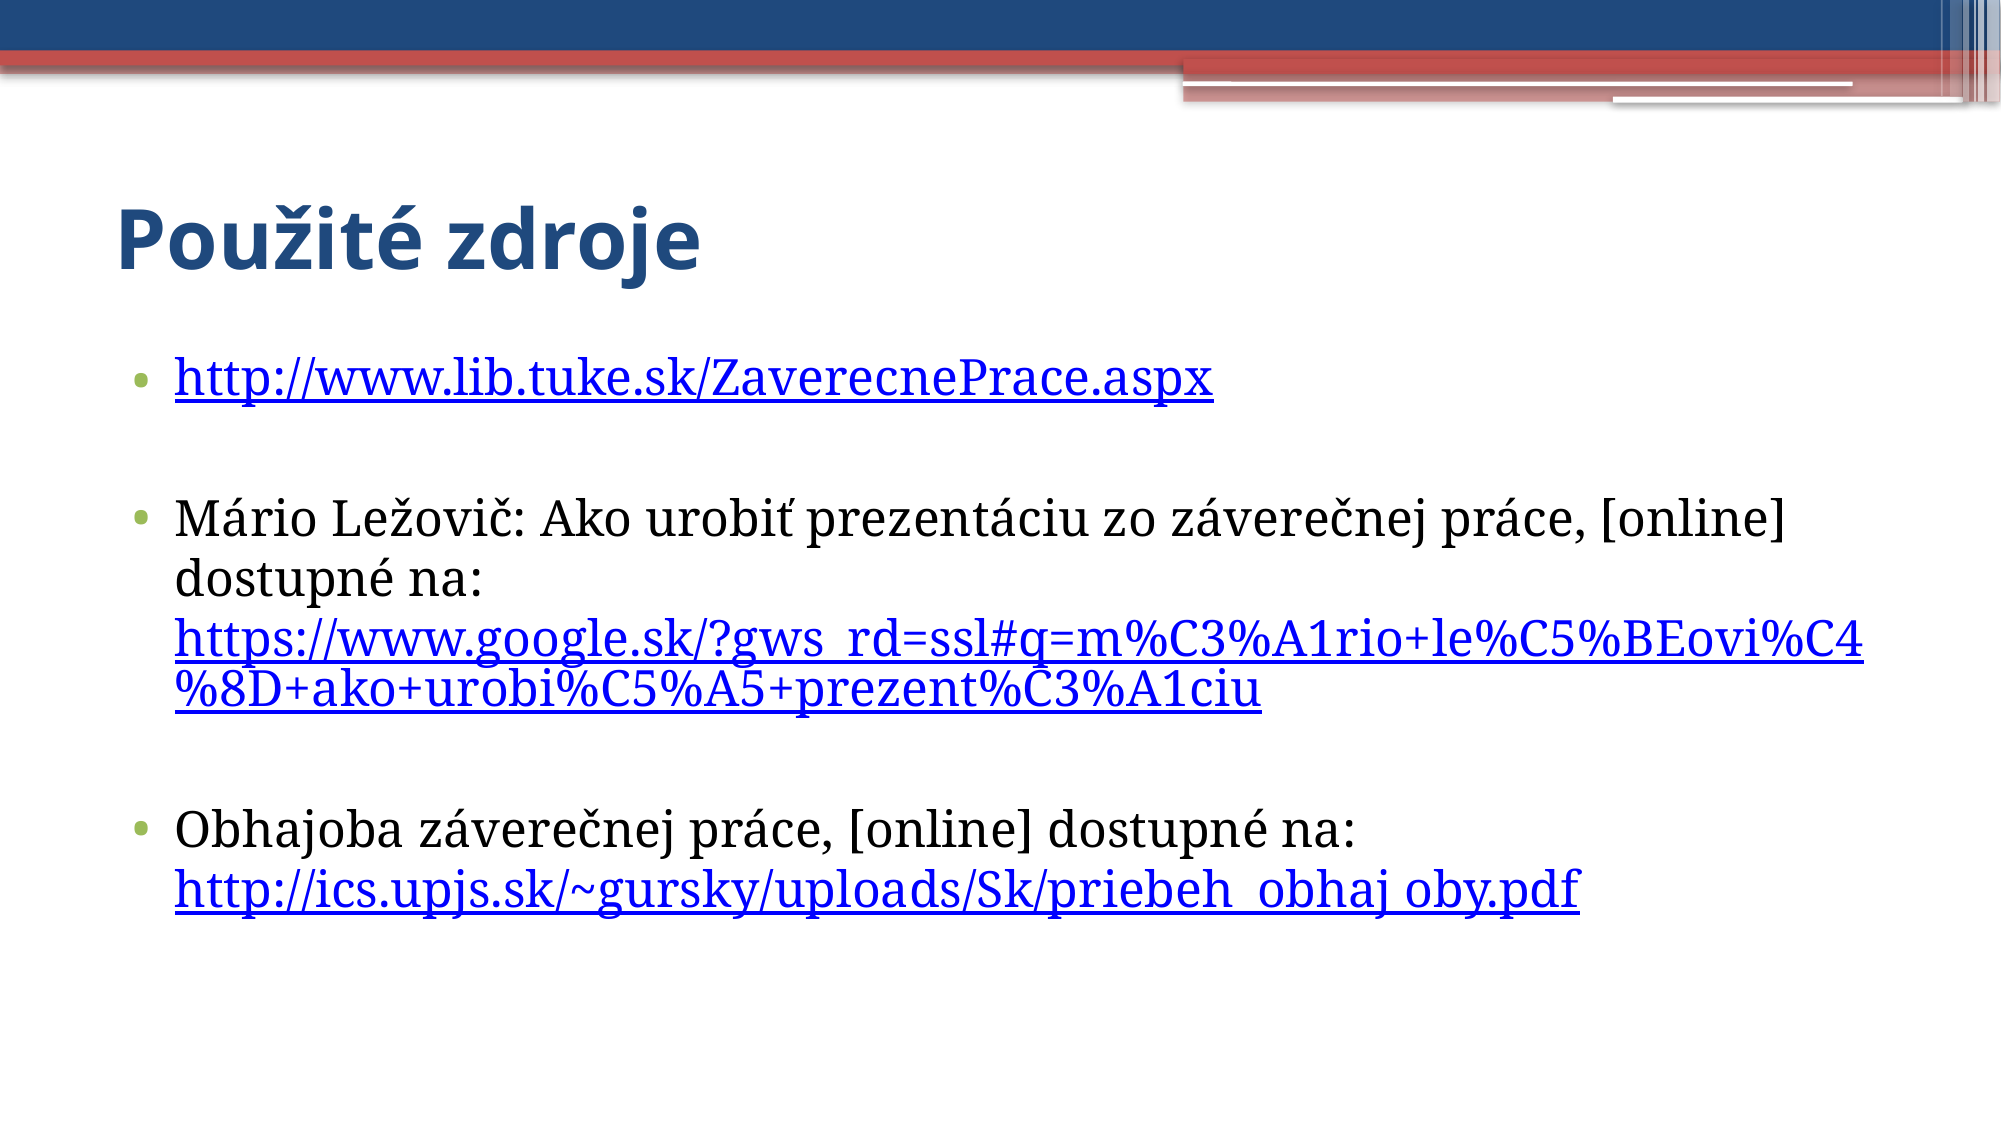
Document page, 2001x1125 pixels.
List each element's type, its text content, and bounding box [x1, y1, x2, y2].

title Použité zdroje [99, 149, 1900, 324]
list http://www.lib.tuke.sk/ZaverecnePrace.aspx Mário Ležovič: Ako urobiť prezentáciu zo záverečnej práce, [online] dostupné na: https://www.google.sk/?gws_rd=ssl#q=m%C3%A1rio+le%C5%BEovi%C4%8D+ako+urobi%C5%A5+prezent%C3%A1ciu Obhajoba záverečnej práce, [online] dostupné na: http://ics.upjs.sk/~gursky/uploads/Sk/priebeh_obhaj oby.pdf [99, 338, 1900, 1079]
